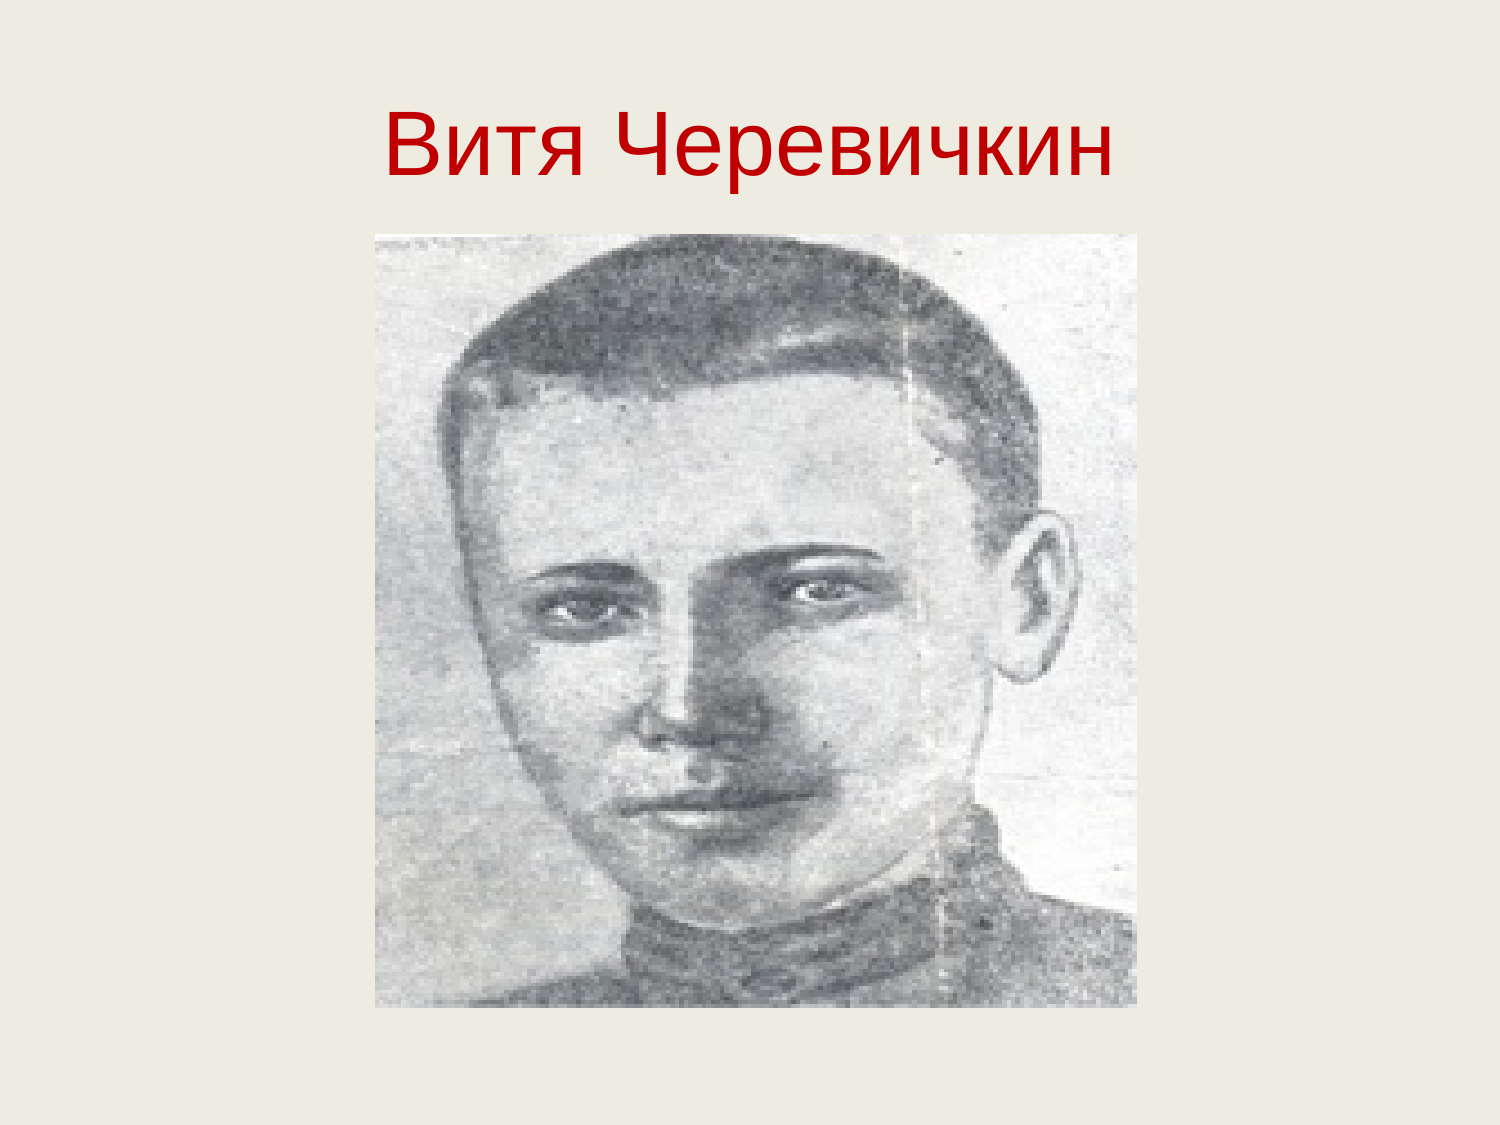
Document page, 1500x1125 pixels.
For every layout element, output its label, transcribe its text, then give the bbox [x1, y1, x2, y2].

title Витя Черевичкин [75, 45, 1425, 233]
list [374, 234, 1137, 1009]
